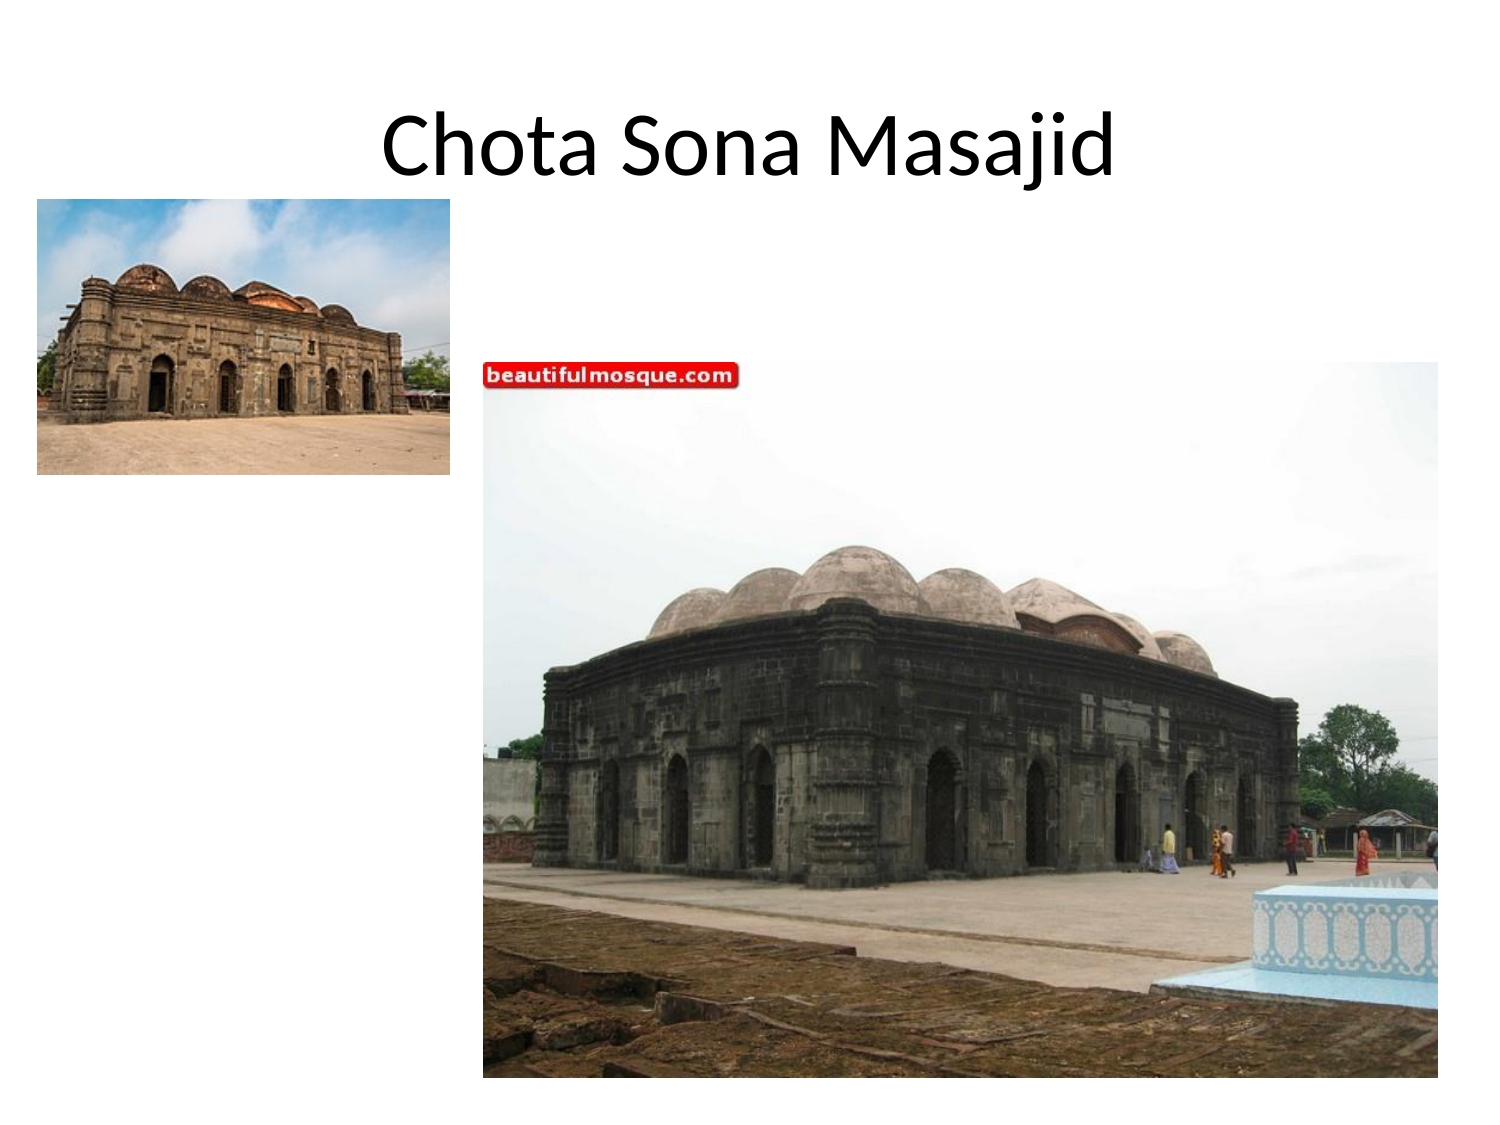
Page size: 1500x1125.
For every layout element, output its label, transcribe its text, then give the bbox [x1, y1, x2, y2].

title Chota Sona Masajid [75, 45, 1425, 233]
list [37, 199, 450, 476]
picture [483, 362, 1438, 1079]
